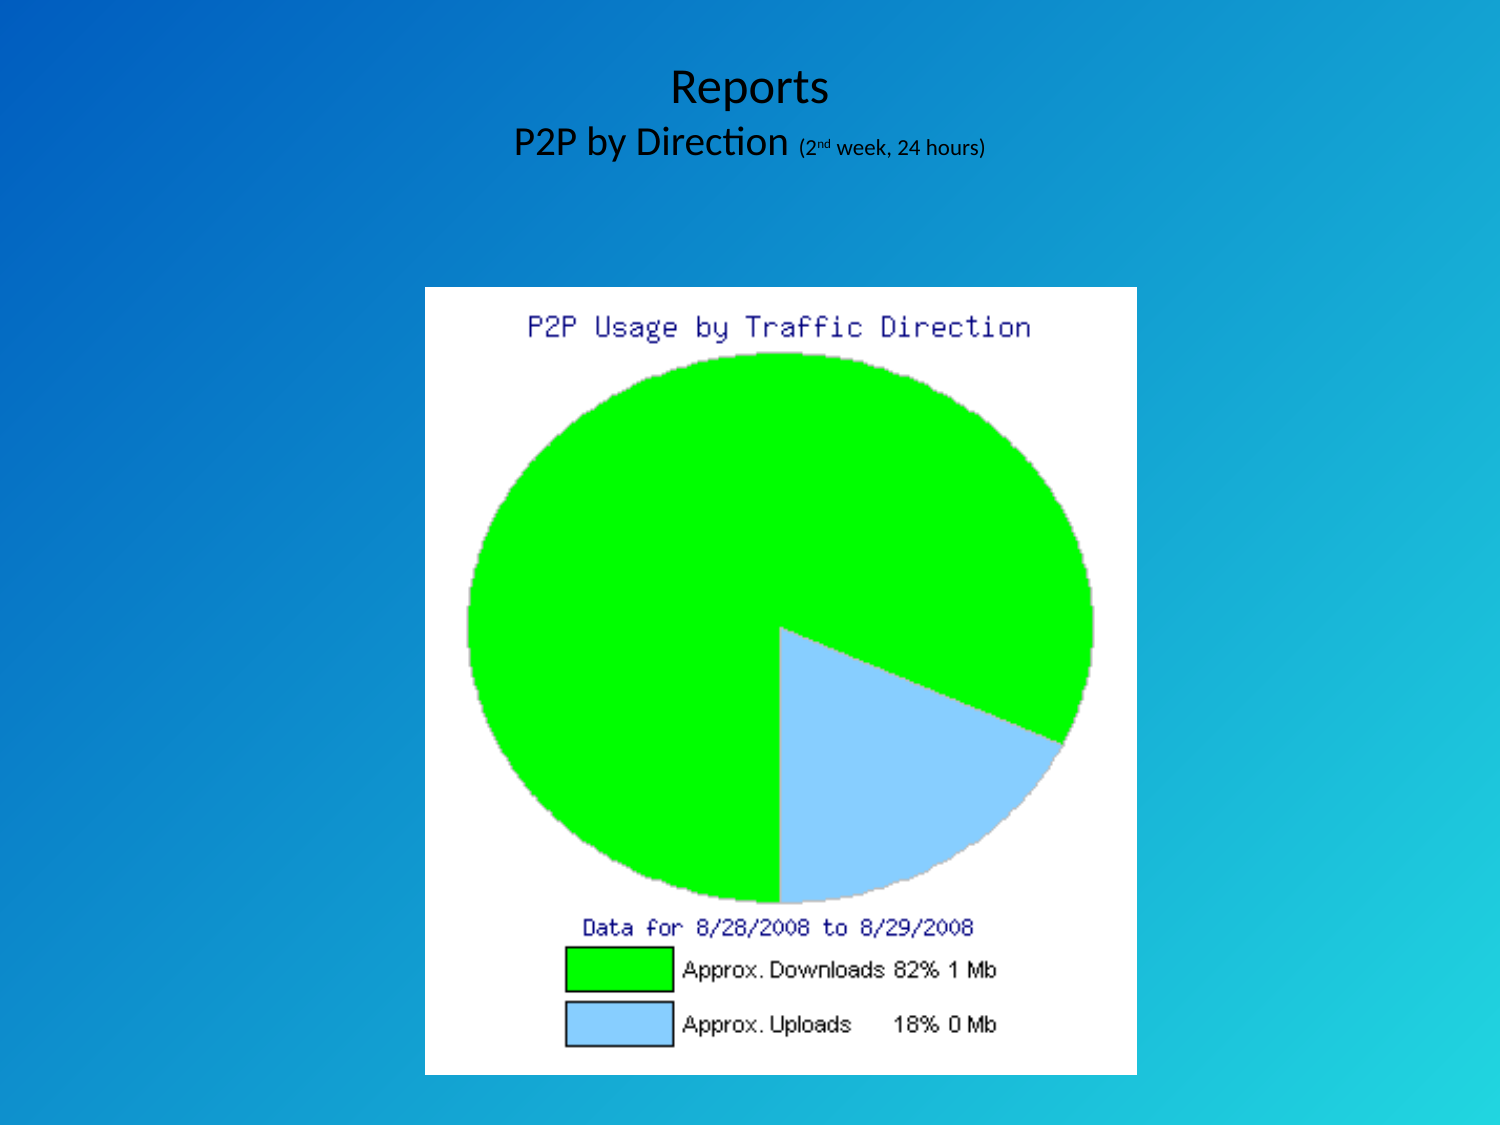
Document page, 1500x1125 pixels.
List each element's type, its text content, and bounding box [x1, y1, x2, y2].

title Reports P2P by Direction (2nd week, 24 hours) [75, 45, 1425, 233]
picture [424, 287, 1138, 1076]
